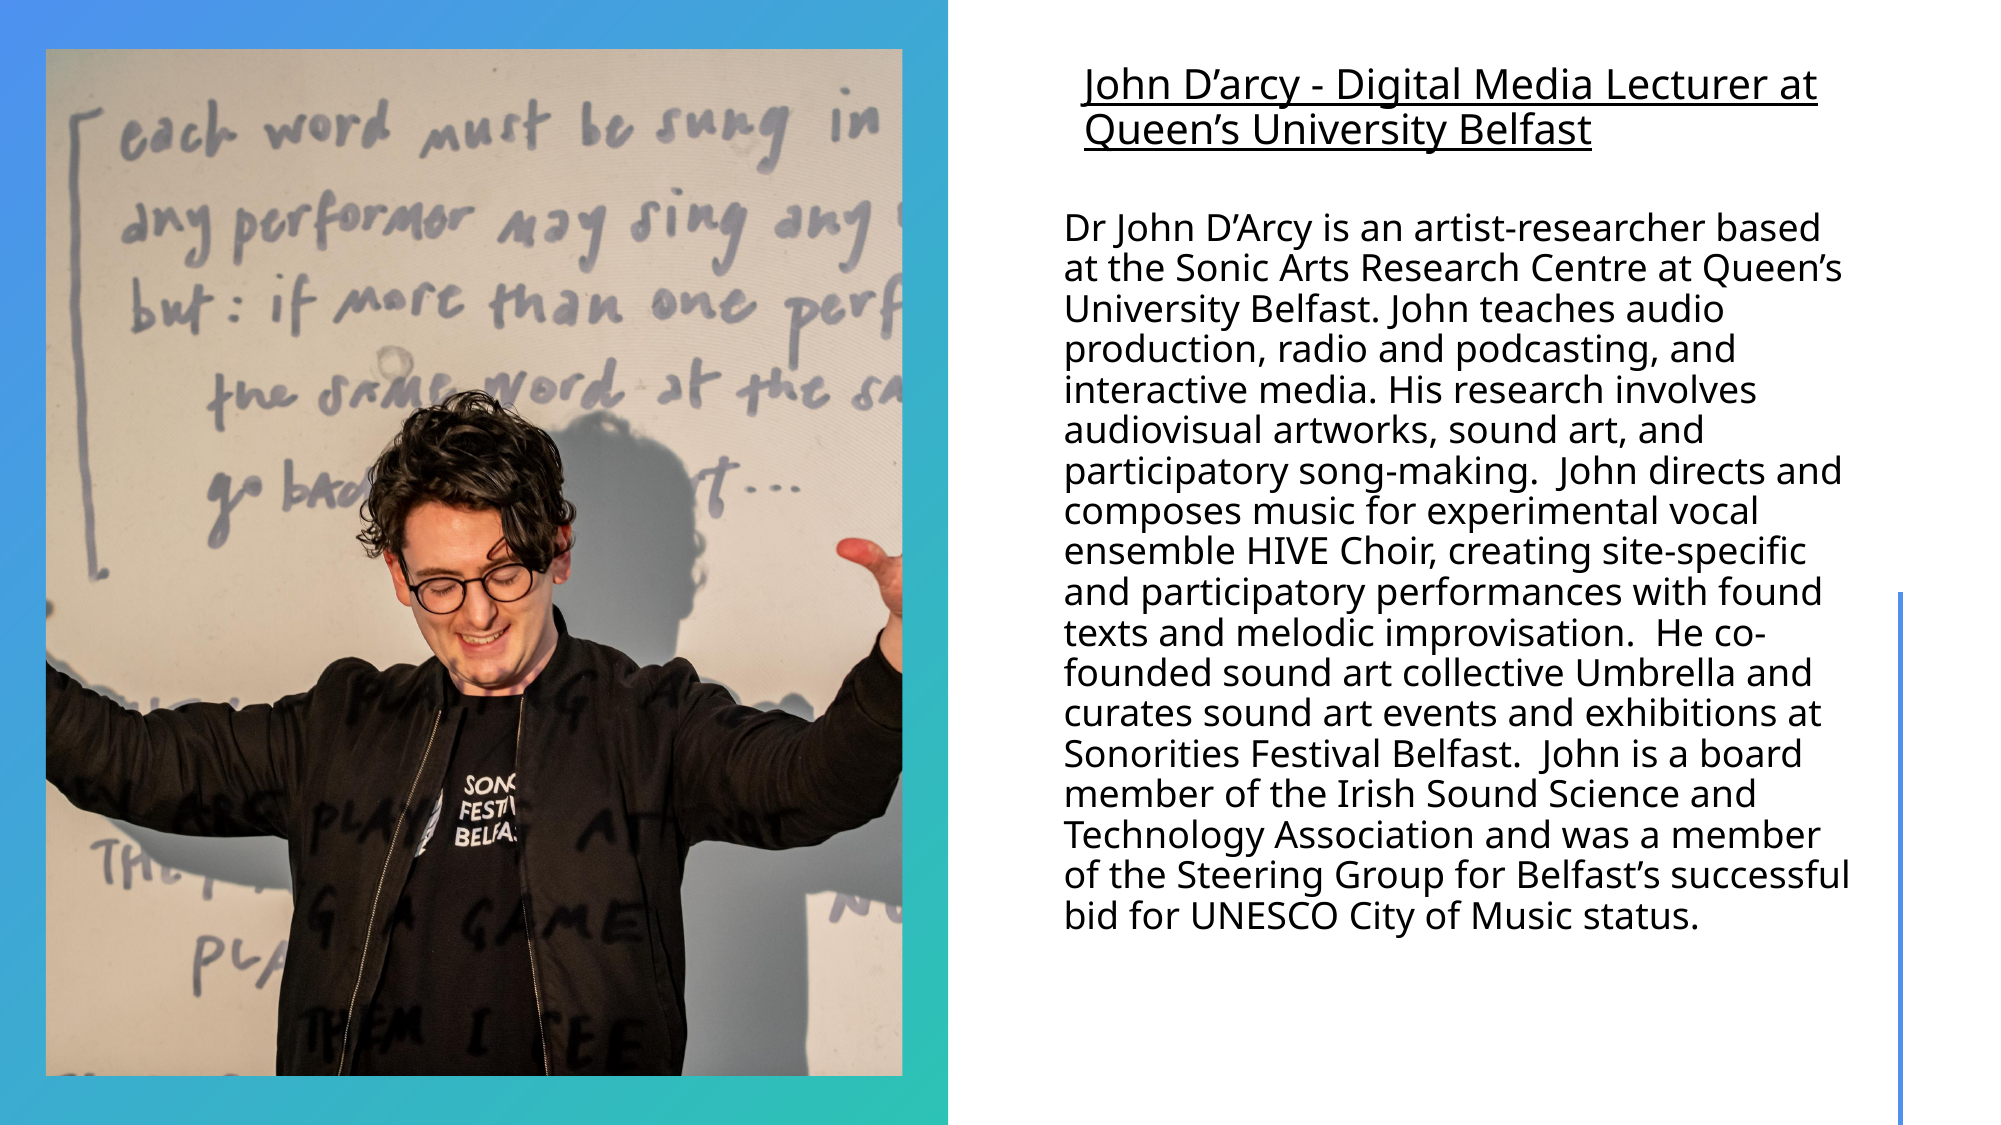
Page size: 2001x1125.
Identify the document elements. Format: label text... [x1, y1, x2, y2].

picture [45, 49, 903, 1076]
list Dr John D’Arcy is an artist-researcher based at the Sonic Arts Research Centre at Queen’s University Belfast. John teaches audio production, radio and podcasting, and interactive media. His research involves audiovisual artworks, sound art, and participatory song-making. John directs and composes music for experimental vocal ensemble HIVE Choir, creating site-specific and participatory performances with found texts and melodic improvisation. He co-founded sound art collective Umbrella and curates sound art events and exhibitions at Sonorities Festival Belfast. John is a board member of the Irish Sound Science and Technology Association and was a member of the Steering Group for Belfast’s successful bid for UNESCO City of Music status. [1048, 201, 1875, 1043]
text_box [0, 0, 949, 1125]
title John D’arcy - Digital Media Lecturer at Queen’s University Belfast [1068, 82, 1875, 161]
text_box [949, 0, 2000, 1125]
